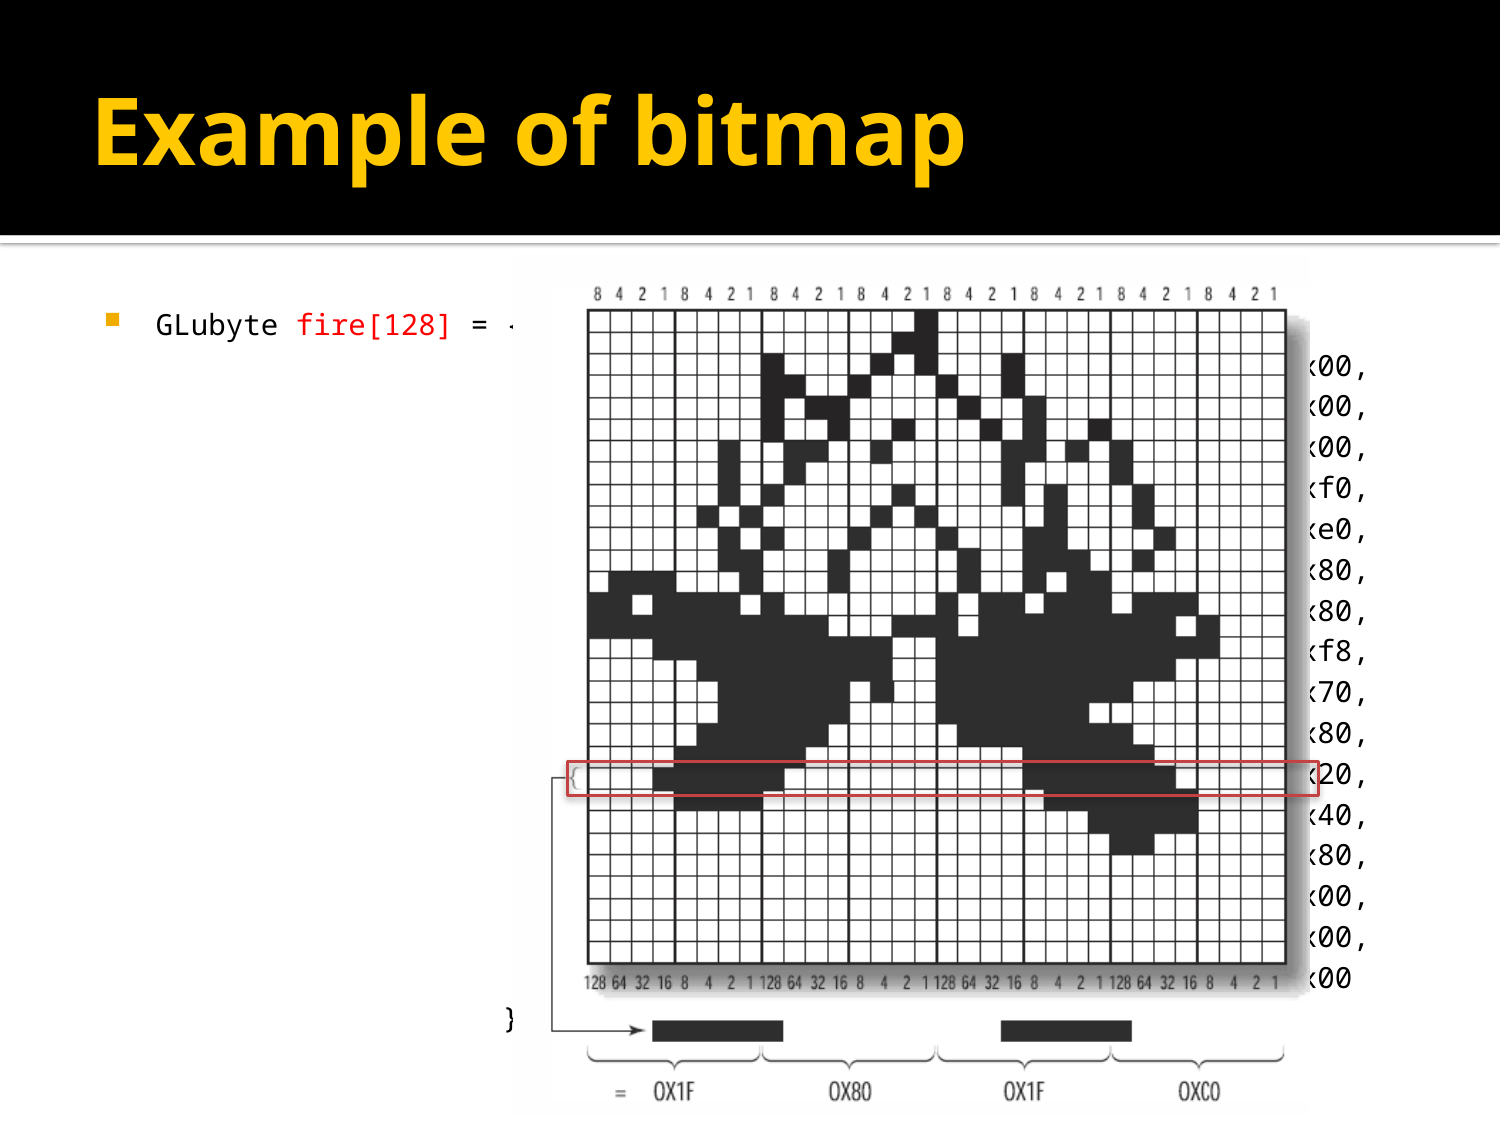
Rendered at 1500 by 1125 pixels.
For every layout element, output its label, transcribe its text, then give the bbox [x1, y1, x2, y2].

list GLubyte fire[128] = { 0x00, 0x00, 0x00, 0x00, 0x00, 0x00, 0x00, 0x00, 0x00, 0x00, 0x00, 0x00, 0x00, 0x00, 0x00, 0x00, 0x00, 0x00, 0x00, 0x00, 0x00, 0x00, 0x00, 0x00, 0x00, 0x00, 0x00, 0xc0, 0x00, 0x00, 0x01, 0xf0, 0x00, 0x00, 0x07, 0xf0, 0x0f, 0x00, 0x1f, 0xe0, 0x1f, 0x80, 0x1f, 0xc0, 0x0f, 0xc0, 0x3f, 0x80, 0x07, 0xe0, 0x7e, 0x00, 0x03, 0xf0, 0xff, 0x80, 0x03, 0xf5, 0xff, 0xe0, 0x07, 0xfd, 0xff, 0xf8, 0x1f, 0xfc, 0xff, 0xe8, 0xff, 0xe3, 0xbf, 0x70, 0xde, 0x80, 0xb7, 0x00, 0x71, 0x10, 0x4a, 0x80, 0x03, 0x10, 0x4e, 0x40, 0x02, 0x88, 0x8c, 0x20, 0x05, 0x05, 0x04, 0x40, 0x02, 0x82, 0x14, 0x40, 0x02, 0x40, 0x10, 0x80, 0x02, 0x64, 0x1a, 0x80, 0x00, 0x92, 0x29, 0x00, 0x00, 0xb0, 0x48, 0x00, 0x00, 0xc8, 0x90, 0x00, 0x00, 0x85, 0x10, 0x00, 0x00, 0x03, 0x00, 0x00, 0x00, 0x00, 0x10, 0x00 }; [1323, 290, 1426, 1051]
title Example of bitmap [75, 25, 1425, 231]
list GLubyte fire[128] = { 0x00, 0x00, 0x00, 0x00, 0x00, 0x00, 0x00, 0x00, 0x00, 0x00, 0x00, 0x00, 0x00, 0x00, 0x00, 0x00, 0x00, 0x00, 0x00, 0x00, 0x00, 0x00, 0x00, 0x00, 0x00, 0x00, 0x00, 0xc0, 0x00, 0x00, 0x01, 0xf0, 0x00, 0x00, 0x07, 0xf0, 0x0f, 0x00, 0x1f, 0xe0, 0x1f, 0x80, 0x1f, 0xc0, 0x0f, 0xc0, 0x3f, 0x80, 0x07, 0xe0, 0x7e, 0x00, 0x03, 0xf0, 0xff, 0x80, 0x03, 0xf5, 0xff, 0xe0, 0x07, 0xfd, 0xff, 0xf8, 0x1f, 0xfc, 0xff, 0xe8, 0xff, 0xe3, 0xbf, 0x70, 0xde, 0x80, 0xb7, 0x00, 0x71, 0x10, 0x4a, 0x80, 0x03, 0x10, 0x4e, 0x40, 0x02, 0x88, 0x8c, 0x20, 0x05, 0x05, 0x04, 0x40, 0x02, 0x82, 0x14, 0x40, 0x02, 0x40, 0x10, 0x80, 0x02, 0x64, 0x1a, 0x80, 0x00, 0x92, 0x29, 0x00, 0x00, 0xb0, 0x48, 0x00, 0x00, 0xc8, 0x90, 0x00, 0x00, 0x85, 0x10, 0x00, 0x00, 0x03, 0x00, 0x00, 0x00, 0x00, 0x10, 0x00 }; [74, 290, 507, 1051]
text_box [513, 255, 1319, 1116]
